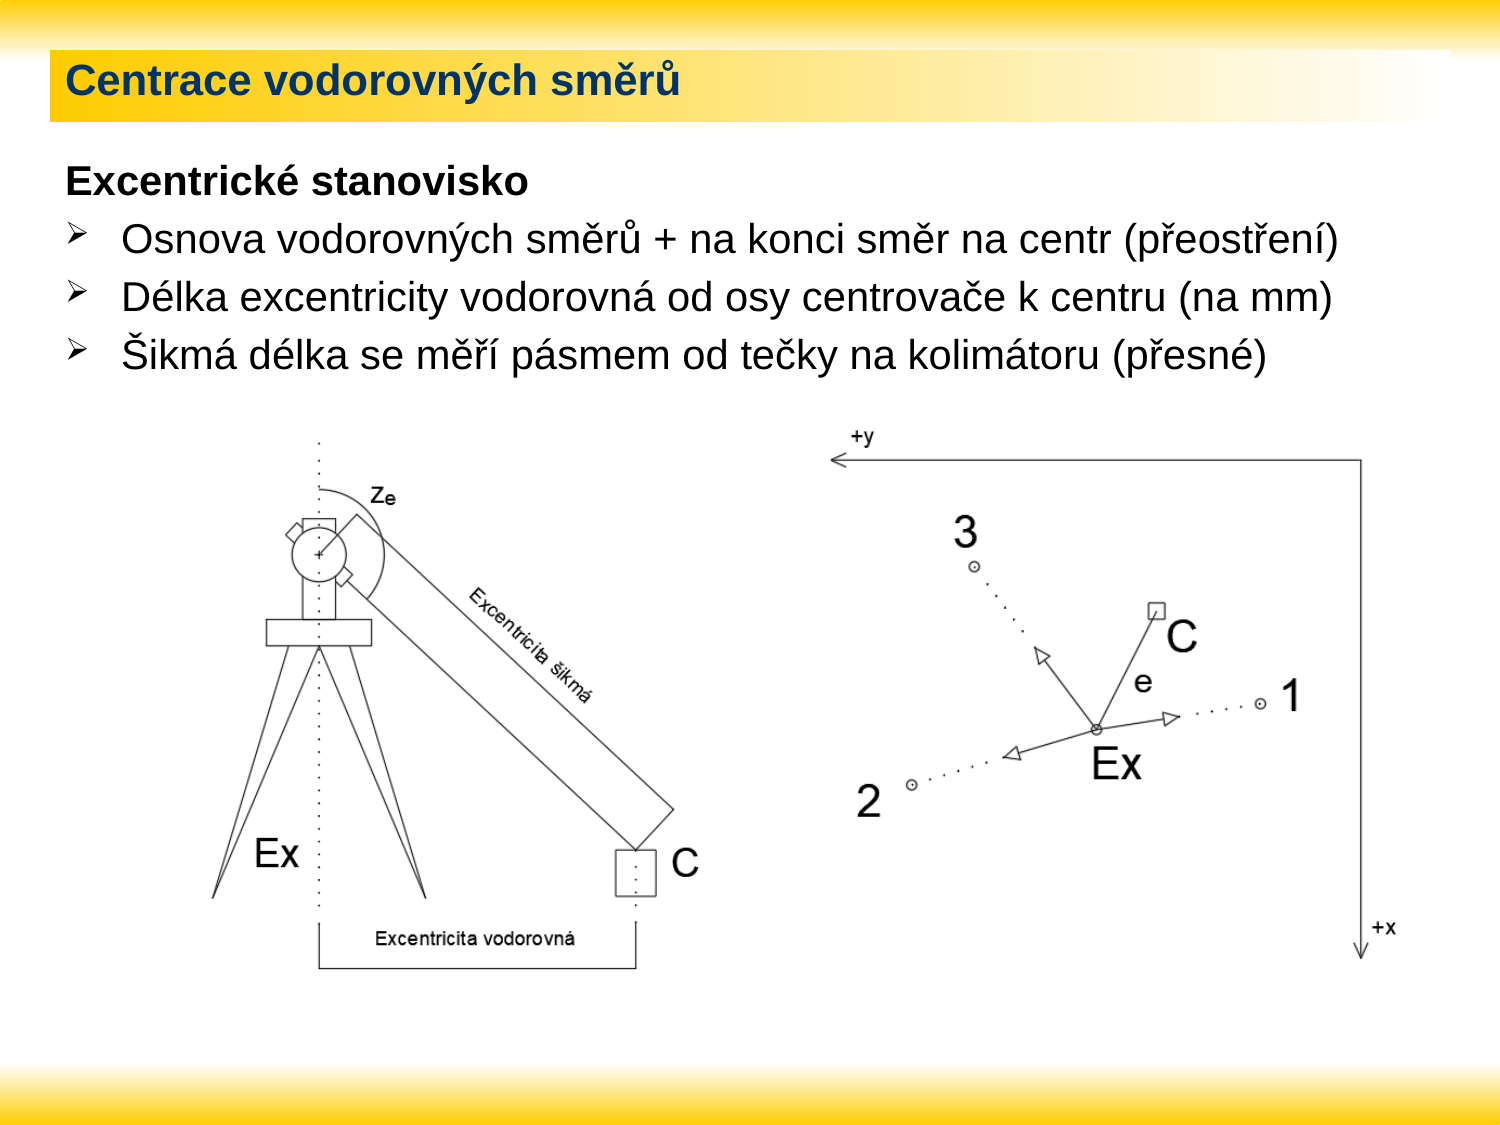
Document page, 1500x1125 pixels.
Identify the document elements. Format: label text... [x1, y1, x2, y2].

list Excentrické stanovisko Osnova vodorovných směrů + na konci směr na centr (přeostření) Délka excentricity vodorovná od osy centrovače k centru (na mm) Šikmá délka se měří pásmem od tečky na kolimátoru (přesné) [50, 145, 1451, 1069]
picture [125, 401, 723, 1019]
picture [798, 401, 1406, 1019]
title Centrace vodorovných směrů [50, 50, 1450, 122]
